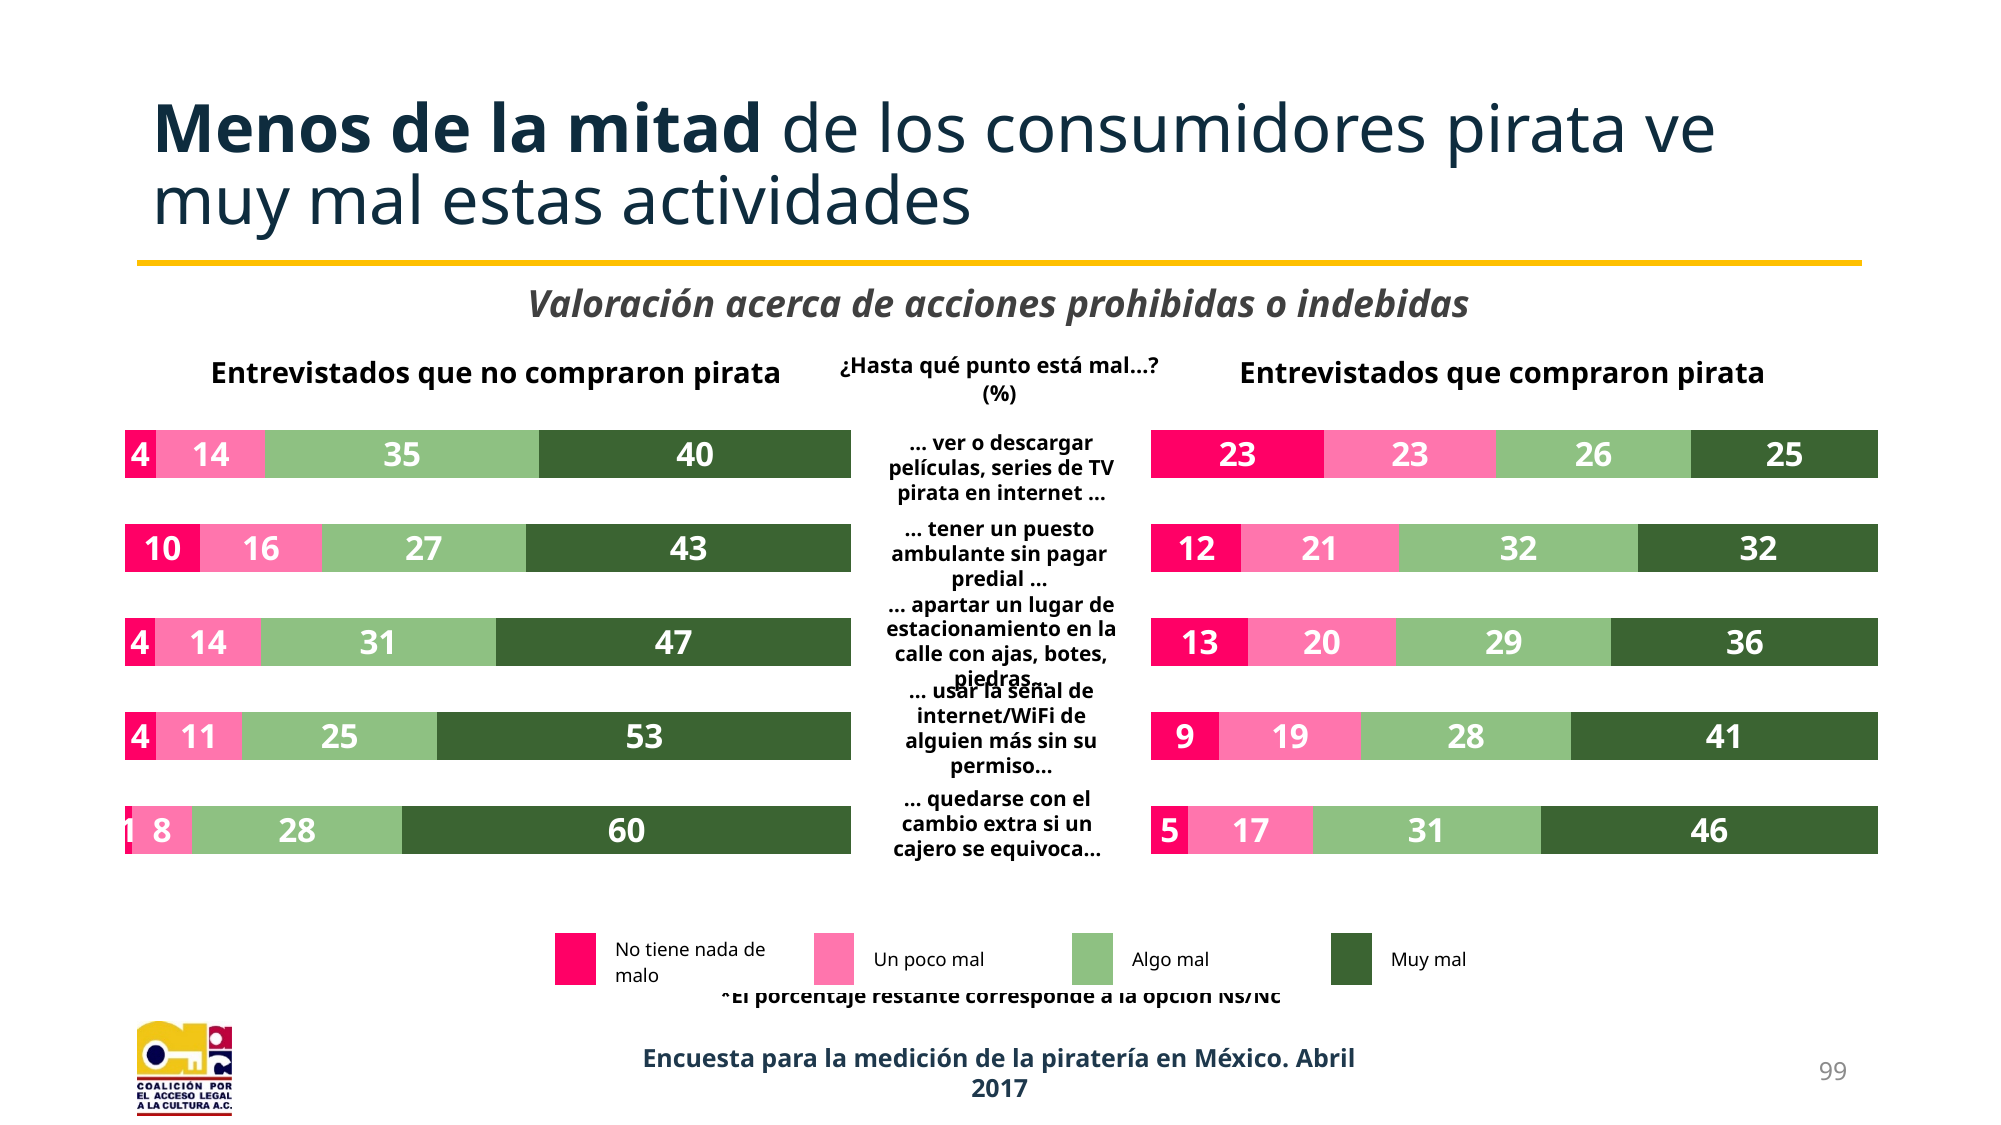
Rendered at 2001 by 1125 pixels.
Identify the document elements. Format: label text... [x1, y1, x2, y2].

text_box … ver o descargar películas, series de TV pirata en internet … [867, 434, 1136, 501]
table_header [555, 933, 596, 985]
footer Encuesta para la medición de la piratería en México. Abril 2017 [598, 1042, 1401, 1103]
text_box Valoración acerca de acciones prohibidas o indebidas [512, 272, 1486, 333]
text_box Entrevistados que compraron pirata [1224, 346, 1781, 397]
text_box *El porcentaje restante corresponde a la opción Ns/Nc [705, 993, 1296, 1016]
chart [109, 397, 867, 887]
table_header Un poco mal [863, 933, 1064, 985]
table_header [1331, 933, 1372, 985]
table_header [1072, 933, 1113, 985]
text_box … usar la señal de internet/WiFi de alguien más sin su permiso… [867, 695, 1136, 761]
chart [1136, 397, 1894, 887]
picture [137, 1021, 232, 1116]
text_box Entrevistados que no compraron pirata [195, 346, 797, 397]
table_header No tiene nada de malo [604, 933, 806, 985]
slide_number 99 [1412, 1042, 1863, 1103]
text_box ¿Hasta qué punto está mal…? (%) [803, 344, 1195, 371]
title Menos de la mitad de los consumidores pirata ve muy mal estas actividades [137, 59, 1863, 247]
text_box … apartar un lugar de estacionamiento en la calle con ajas, botes, piedras… [867, 608, 1136, 674]
table_header [814, 933, 854, 985]
table_header Algo mal [1121, 933, 1323, 985]
text_box … tener un puesto ambulante sin pagar predial … [867, 520, 1135, 587]
text_box … quedarse con el cambio extra si un cajero se equivoca… [867, 789, 1133, 856]
table_header Muy mal [1380, 933, 1602, 985]
